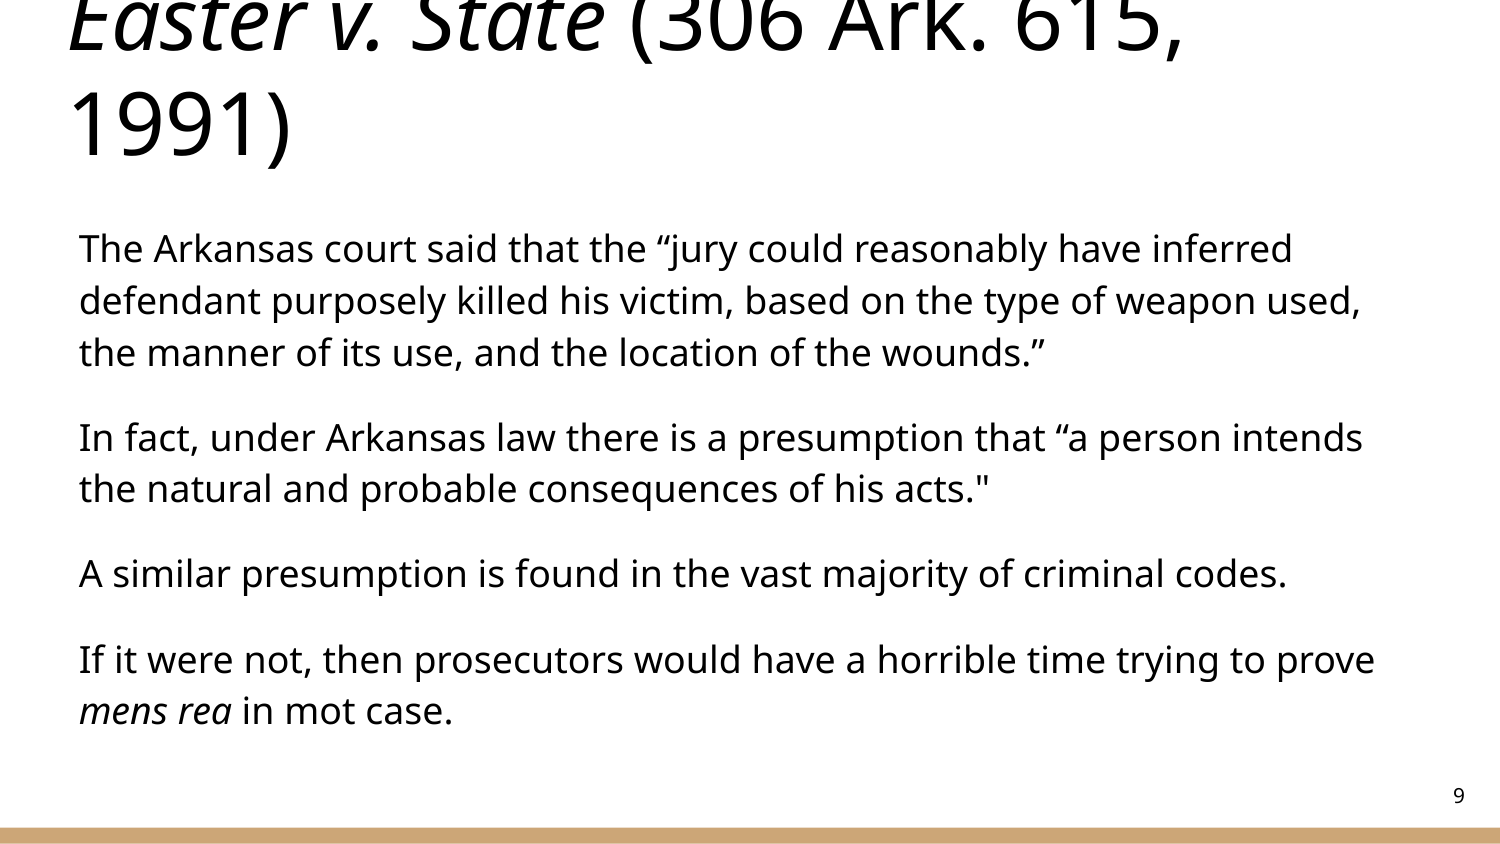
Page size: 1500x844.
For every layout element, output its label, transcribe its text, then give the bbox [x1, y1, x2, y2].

title Easter v. State (306 Ark. 615, 1991) [51, 51, 1449, 189]
list The Arkansas court said that the “jury could reasonably have inferred defendant purposely killed his victim, based on the type of weapon used, the manner of its use, and the location of the wounds.” In fact, under Arkansas law there is a presumption that “a person intends the natural and probable consequences of his acts." A similar presumption is found in the vast majority of criminal codes. If it were not, then prosecutors would have a horrible time trying to prove mens rea in mot case. [63, 203, 1437, 750]
slide_number ‹#› [1389, 764, 1480, 830]
